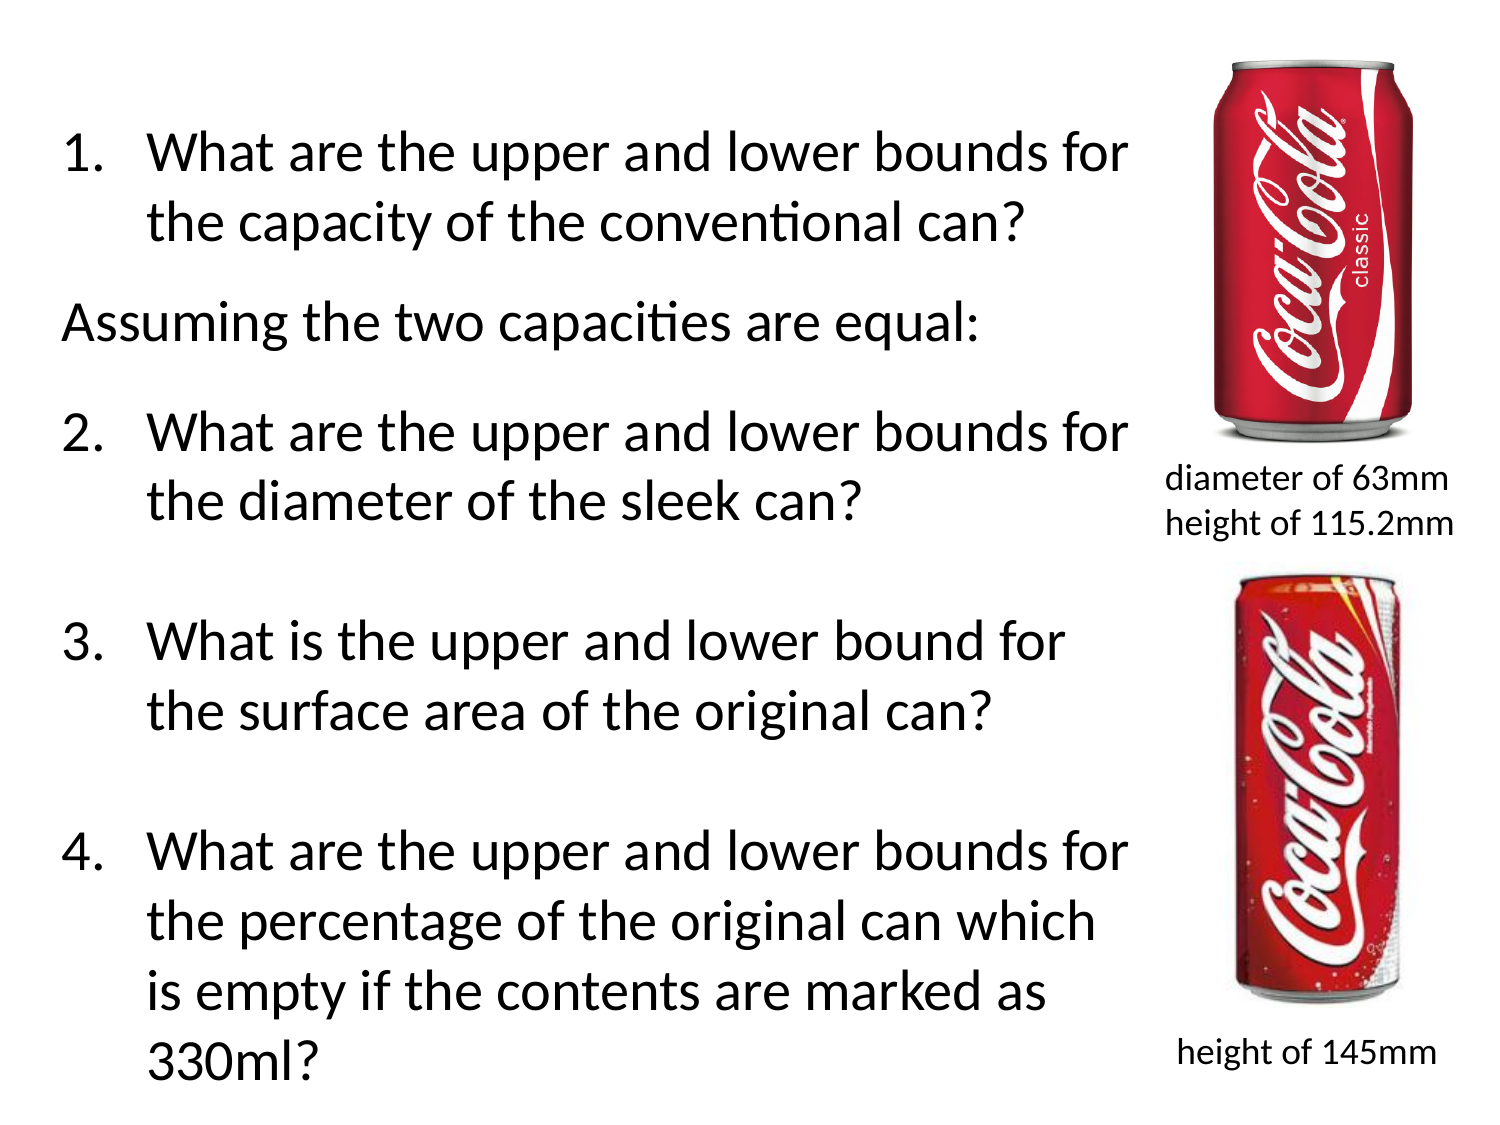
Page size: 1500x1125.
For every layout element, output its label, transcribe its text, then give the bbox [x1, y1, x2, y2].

picture [1218, 562, 1420, 1009]
text_box diameter of 63mm height of 115.2mm [1150, 445, 1471, 550]
picture [1183, 46, 1439, 458]
text_box height of 145mm [1161, 1019, 1454, 1080]
text_box What are the upper and lower bounds for the capacity of the conventional can? Assuming the two capacities are equal: What are the upper and lower bounds for the diameter of the sleek can? What is the upper and lower bound for the surface area of the original can? What are the upper and lower bounds for the percentage of the original can which is empty if the contents are marked as 330ml? [46, 105, 1149, 1100]
